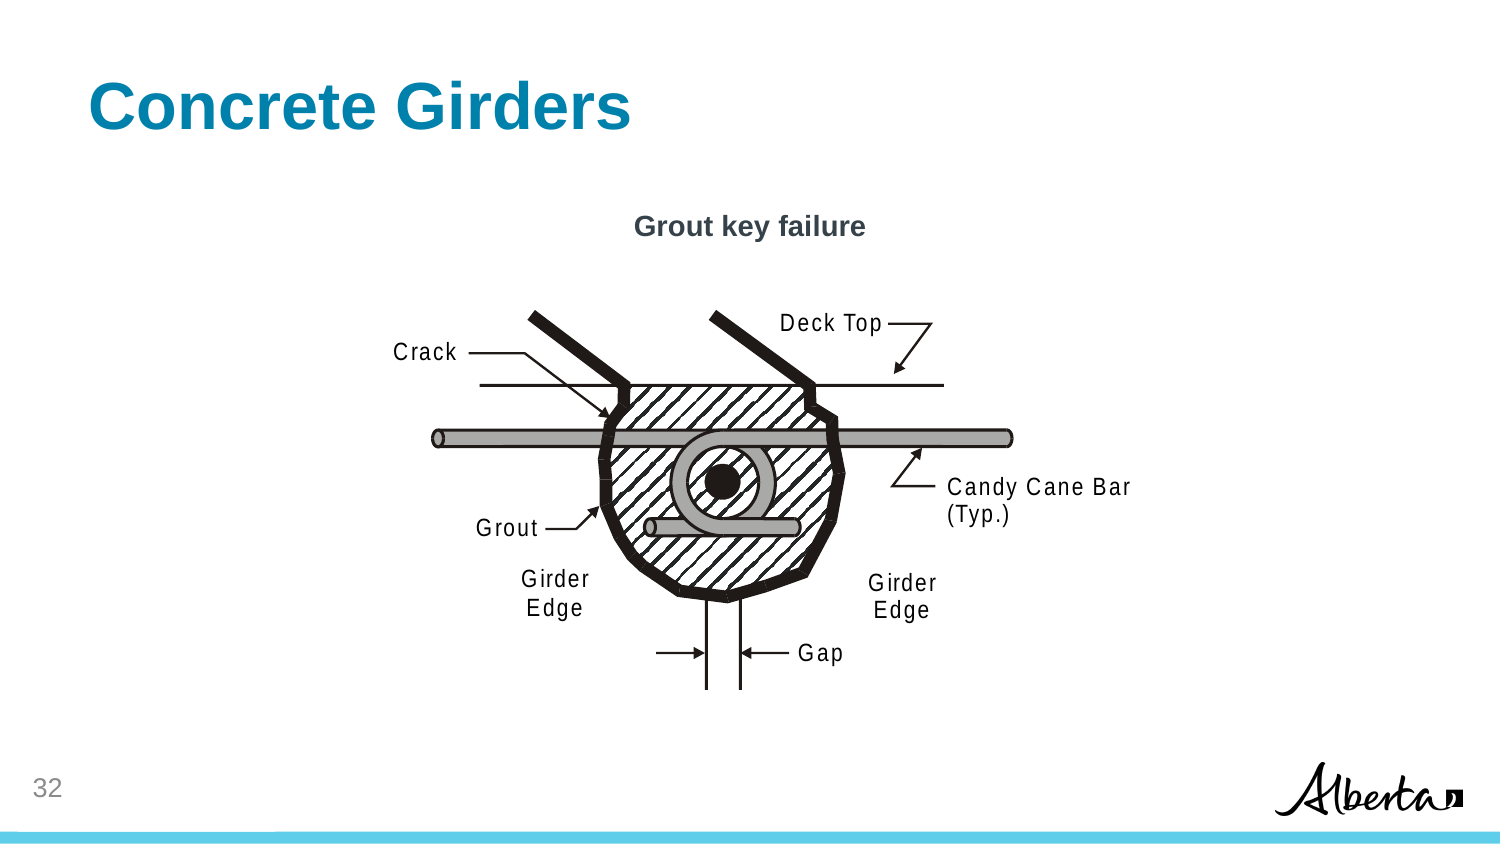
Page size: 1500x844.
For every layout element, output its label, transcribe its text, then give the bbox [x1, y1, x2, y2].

text_box Grout key failure [384, 201, 1116, 287]
picture [392, 309, 1133, 691]
slide_number 32 [17, 764, 356, 810]
title Concrete Girders [88, 55, 1437, 141]
picture [1275, 762, 1463, 816]
